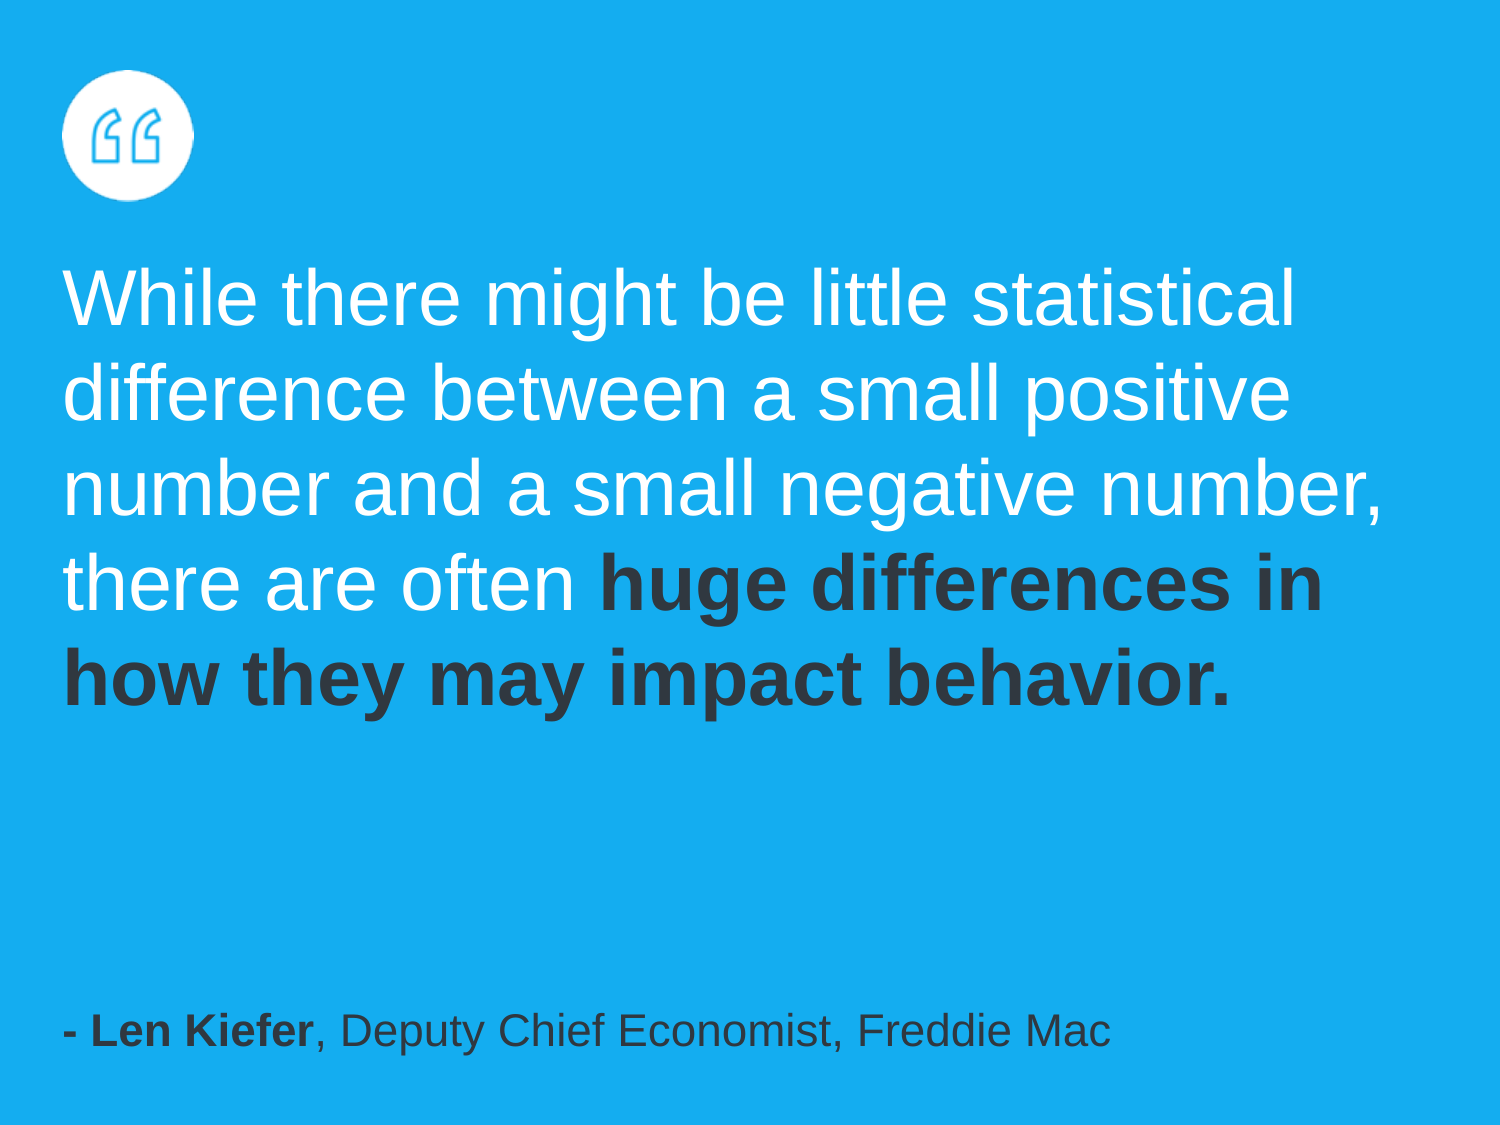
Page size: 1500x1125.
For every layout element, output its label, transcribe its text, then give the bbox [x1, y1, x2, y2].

picture [62, 70, 194, 202]
list While there might be little statistical difference between a small positive number and a small negative number, there are often huge differences in how they may impact behavior. [62, 246, 1438, 951]
list - Len Kiefer, Deputy Chief Economist, Freddie Mac [62, 999, 1438, 1063]
